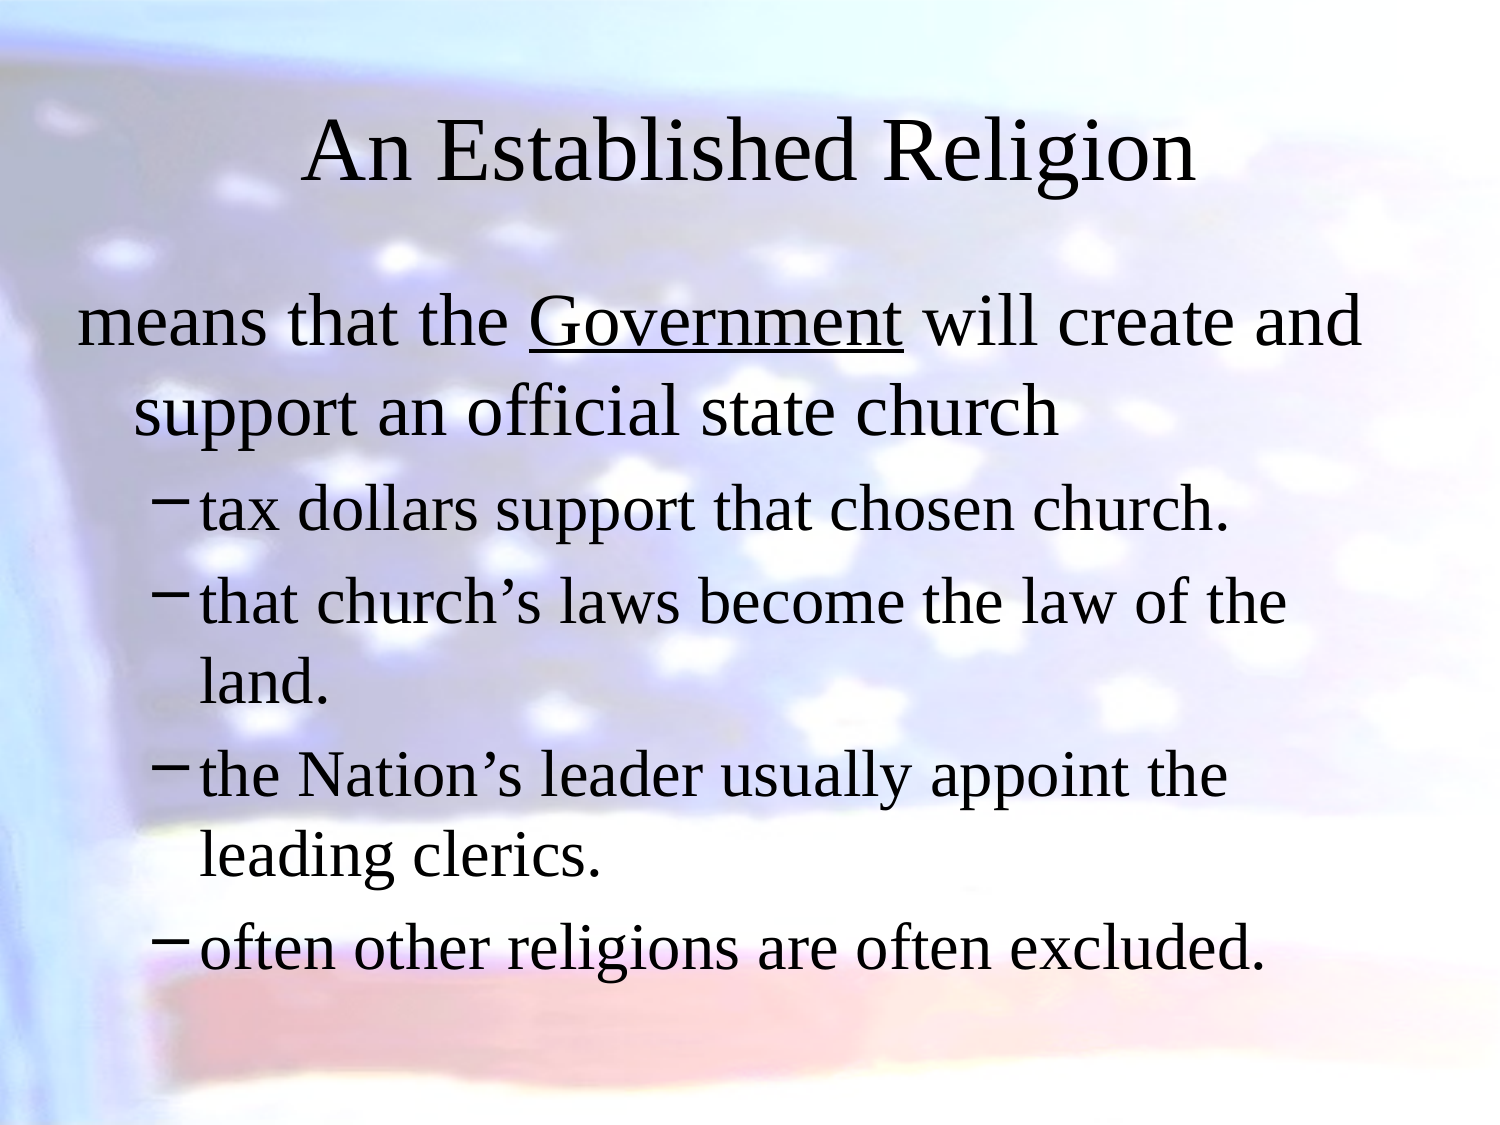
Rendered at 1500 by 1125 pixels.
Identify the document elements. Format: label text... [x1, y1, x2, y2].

title An Established Religion [112, 49, 1388, 238]
list means that the Government will create and support an official state church tax dollars support that chosen church. that church’s laws become the law of the land. the Nation’s leader usually appoint the leading clerics. often other religions are often excluded. [62, 262, 1451, 1076]
picture [0, 0, 1500, 1125]
